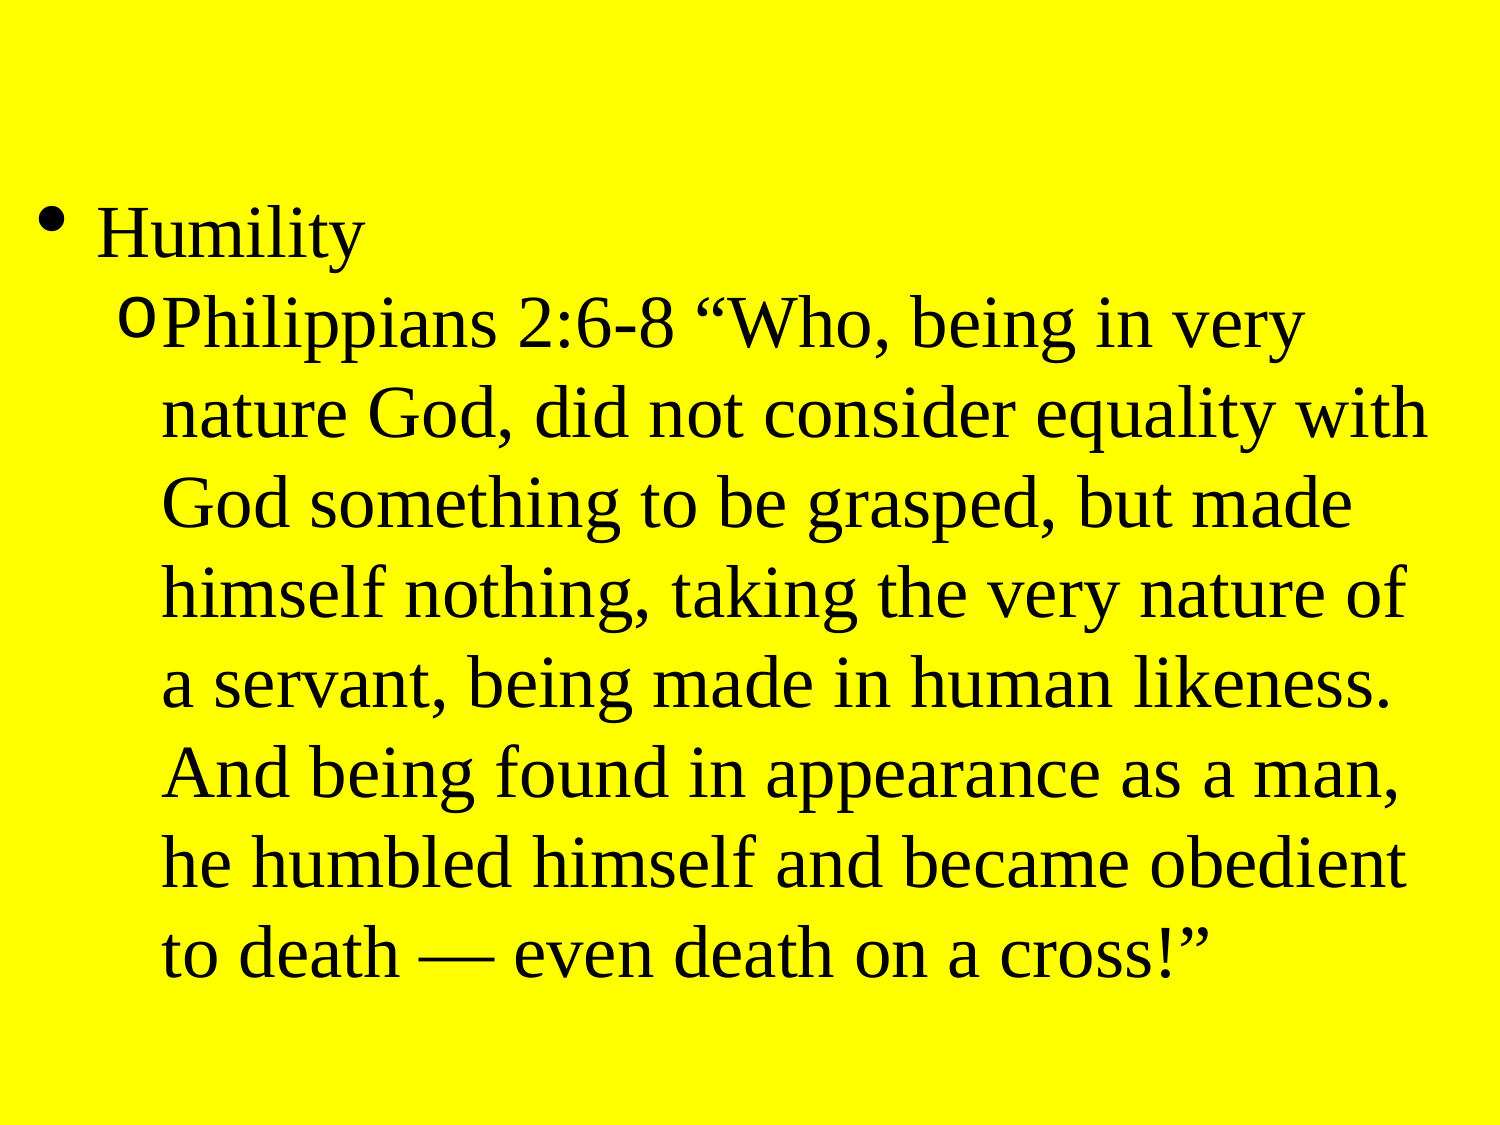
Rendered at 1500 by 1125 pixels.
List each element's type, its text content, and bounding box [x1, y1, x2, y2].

text_box Humility Philippians 2:6-8 “Who, being in very nature God, did not consider equality with God something to be grasped, but made himself nothing, taking the very nature of a servant, being made in human likeness. And being found in appearance as a man, he humbled himself and became obedient to death — even death on a cross!” [24, 174, 1463, 1125]
